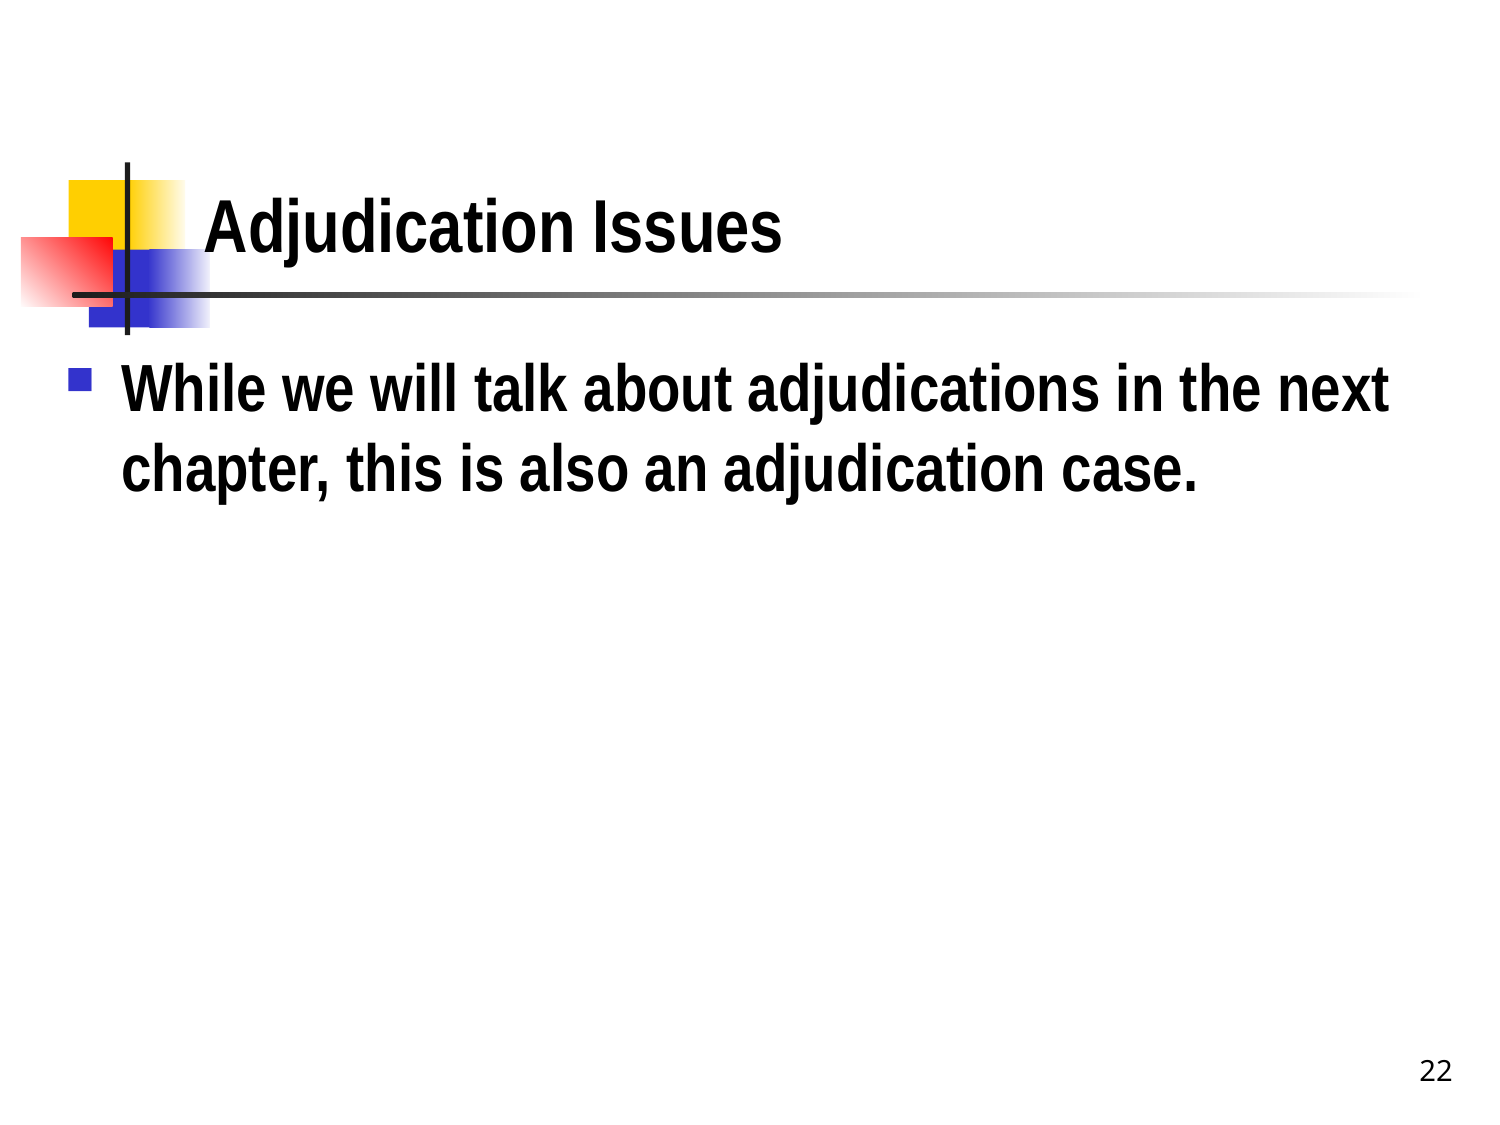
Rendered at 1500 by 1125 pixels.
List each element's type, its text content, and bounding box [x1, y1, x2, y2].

slide_number 22 [1155, 1024, 1468, 1100]
list While we will talk about adjudications in the next chapter, this is also an adjudication case. [50, 337, 1450, 1075]
title Adjudication Issues [188, 35, 1468, 275]
